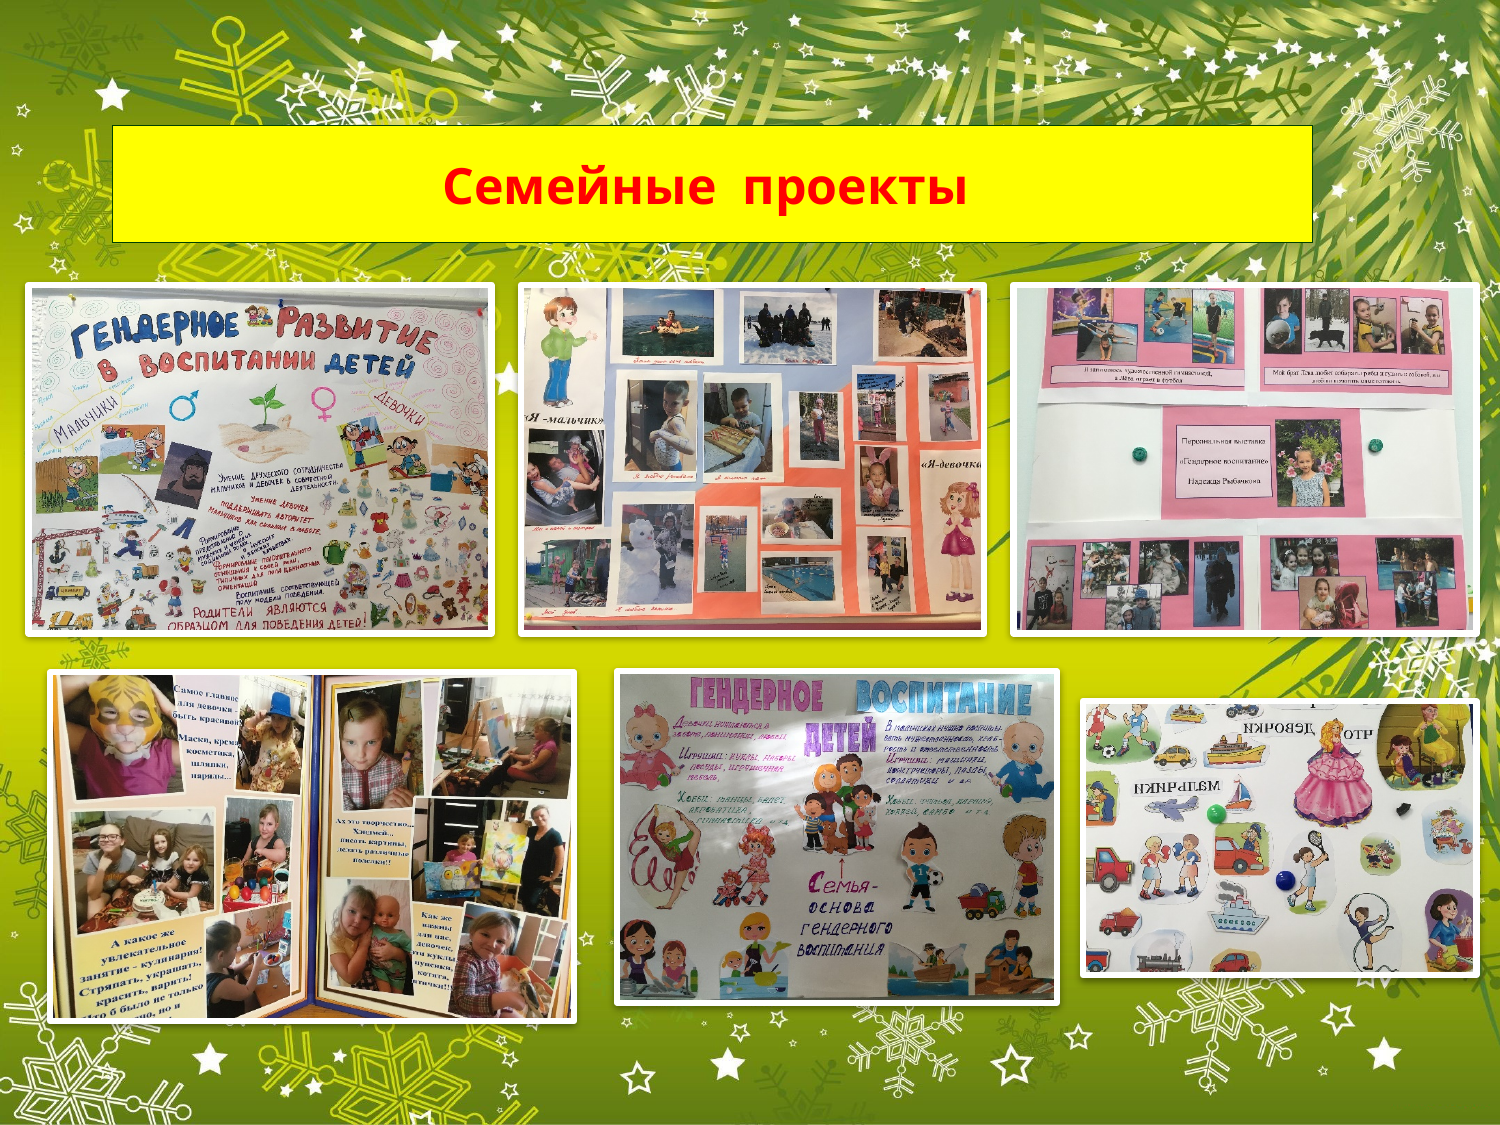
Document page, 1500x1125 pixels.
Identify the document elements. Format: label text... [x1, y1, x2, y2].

picture [0, 0, 1500, 1125]
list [31, 287, 489, 631]
title Семейные проекты [112, 125, 1313, 243]
